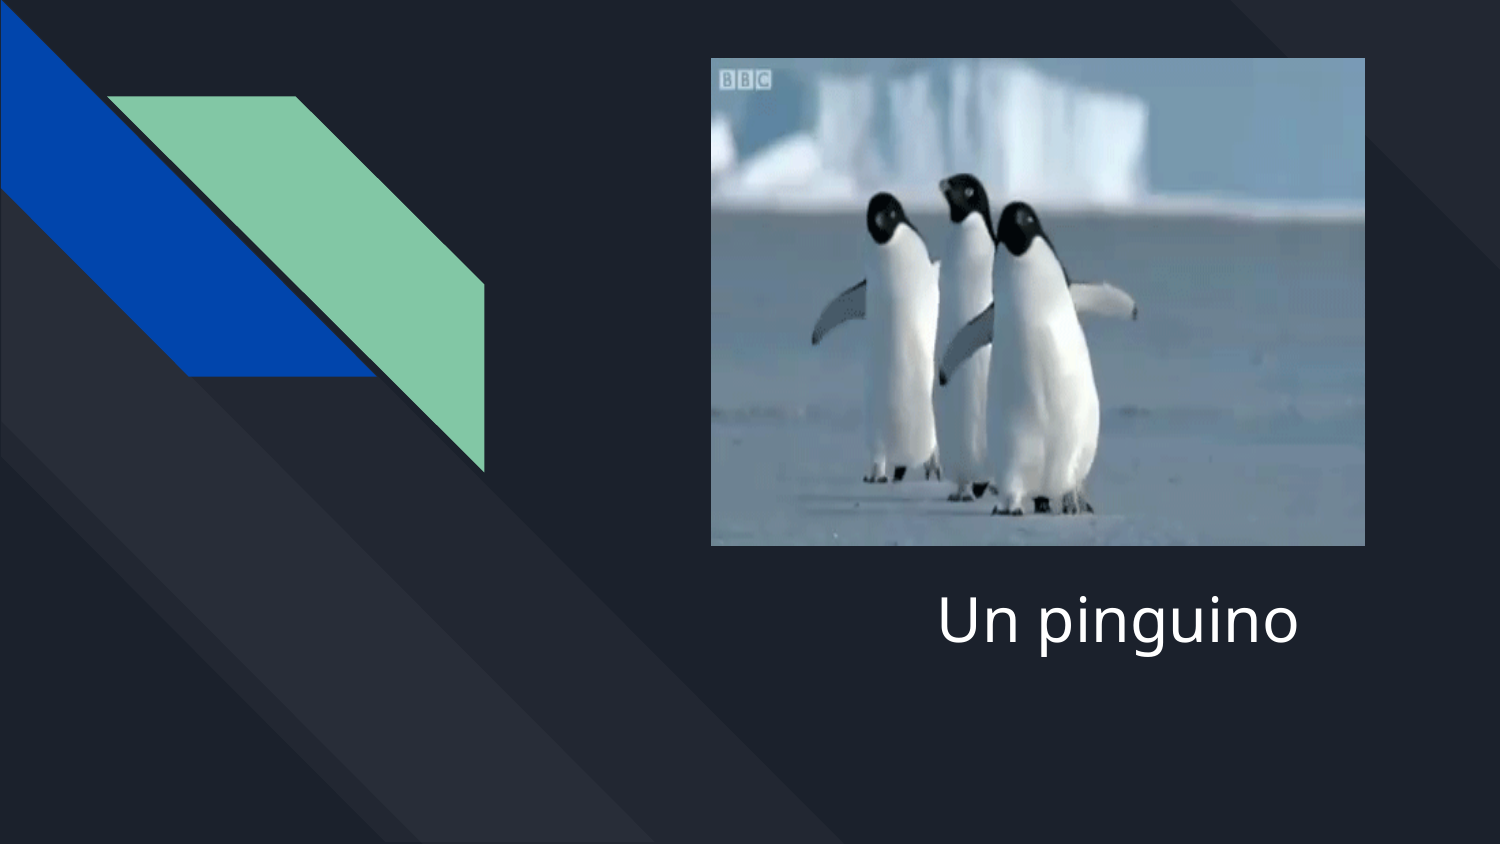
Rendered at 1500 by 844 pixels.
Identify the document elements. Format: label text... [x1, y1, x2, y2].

picture [711, 58, 1365, 547]
subtitle Un pinguino [921, 564, 1404, 727]
